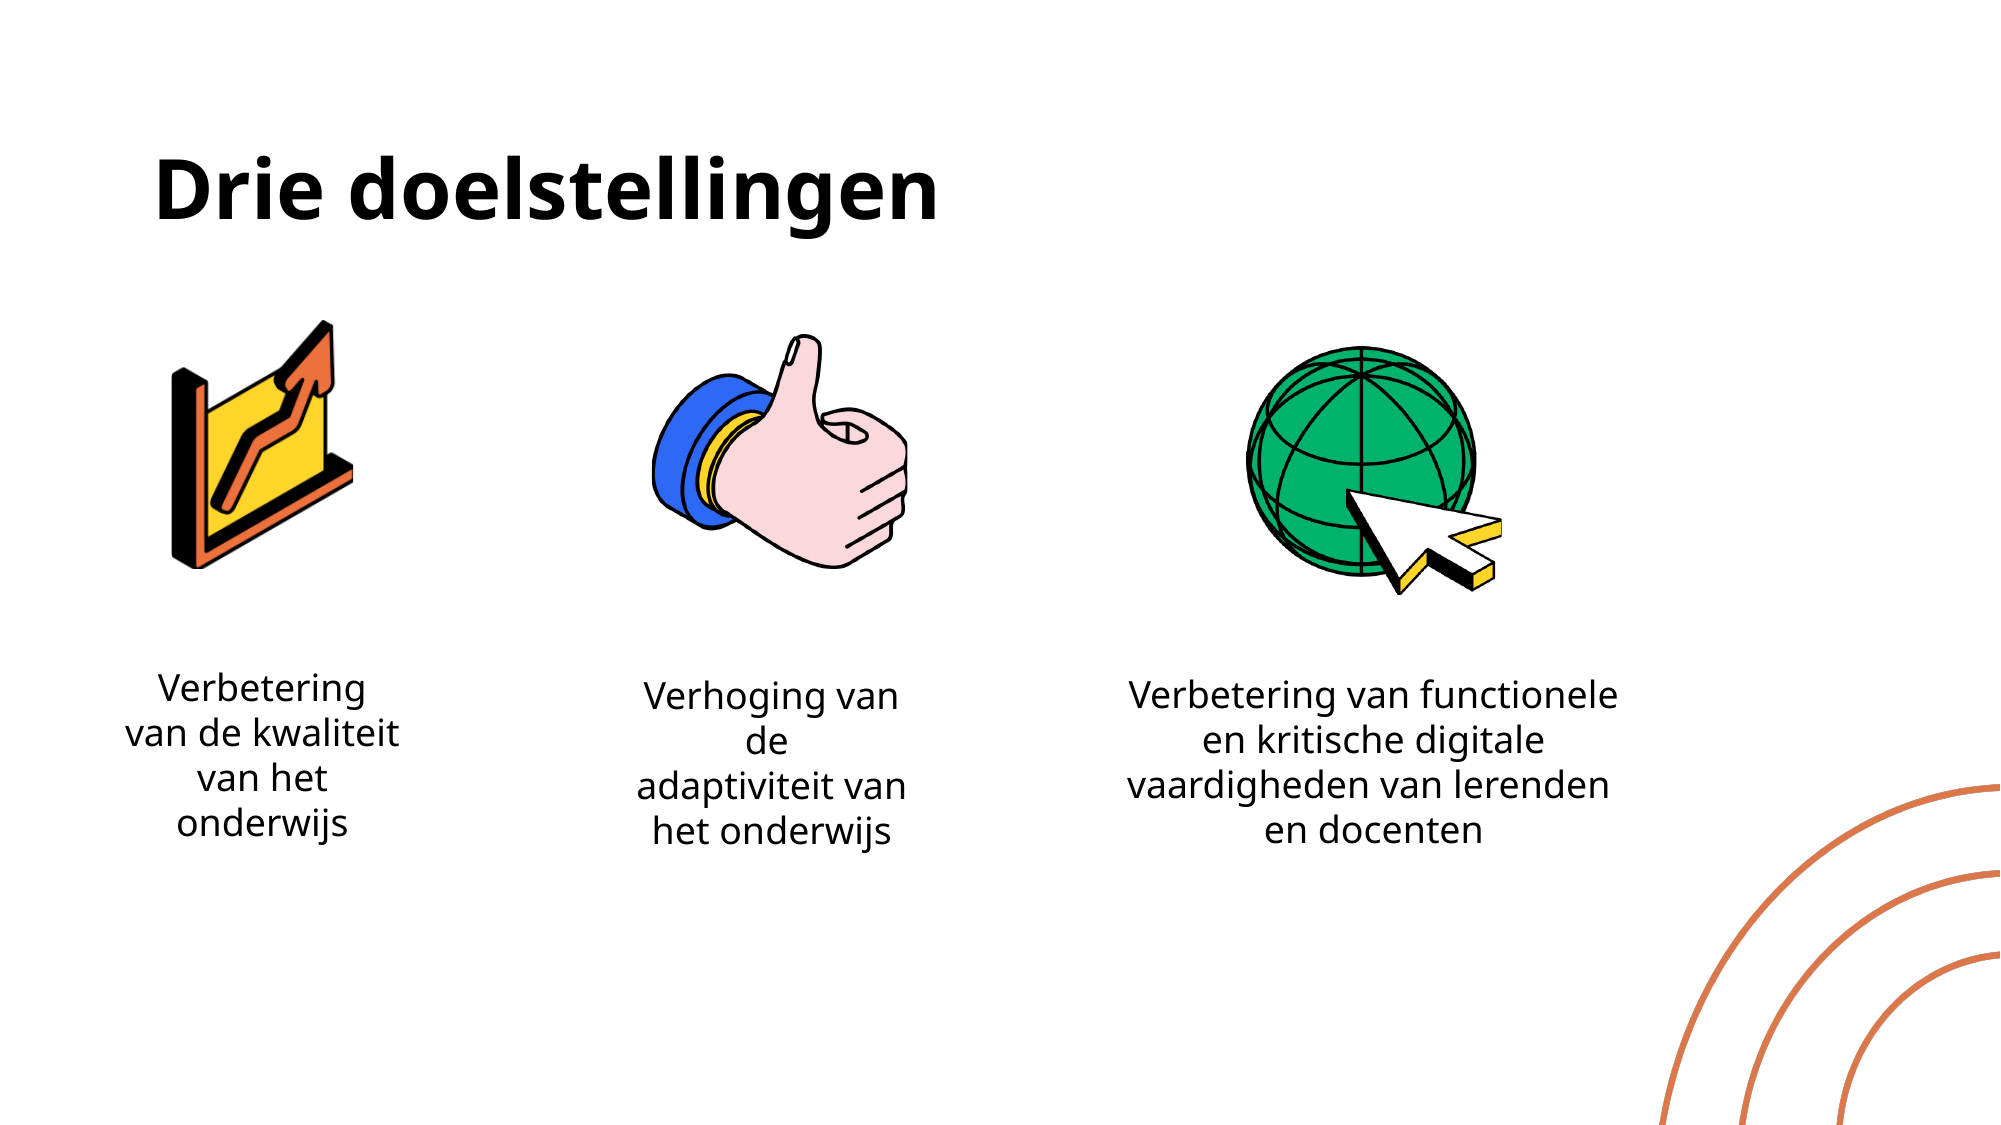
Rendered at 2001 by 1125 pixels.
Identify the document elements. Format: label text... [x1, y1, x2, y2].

picture [171, 320, 354, 569]
text_box Verhoging van de adaptiviteit van het onderwijs [604, 664, 939, 860]
title Drie doelstellingen [137, 108, 1863, 278]
text_box Verbetering van de kwaliteit van het onderwijs [121, 663, 404, 844]
text_box Verbetering van functionele en kritische digitale vaardigheden van lerenden en docenten [1103, 663, 1645, 859]
picture [1246, 346, 1502, 595]
picture [1659, 784, 2000, 1125]
picture [651, 334, 908, 569]
